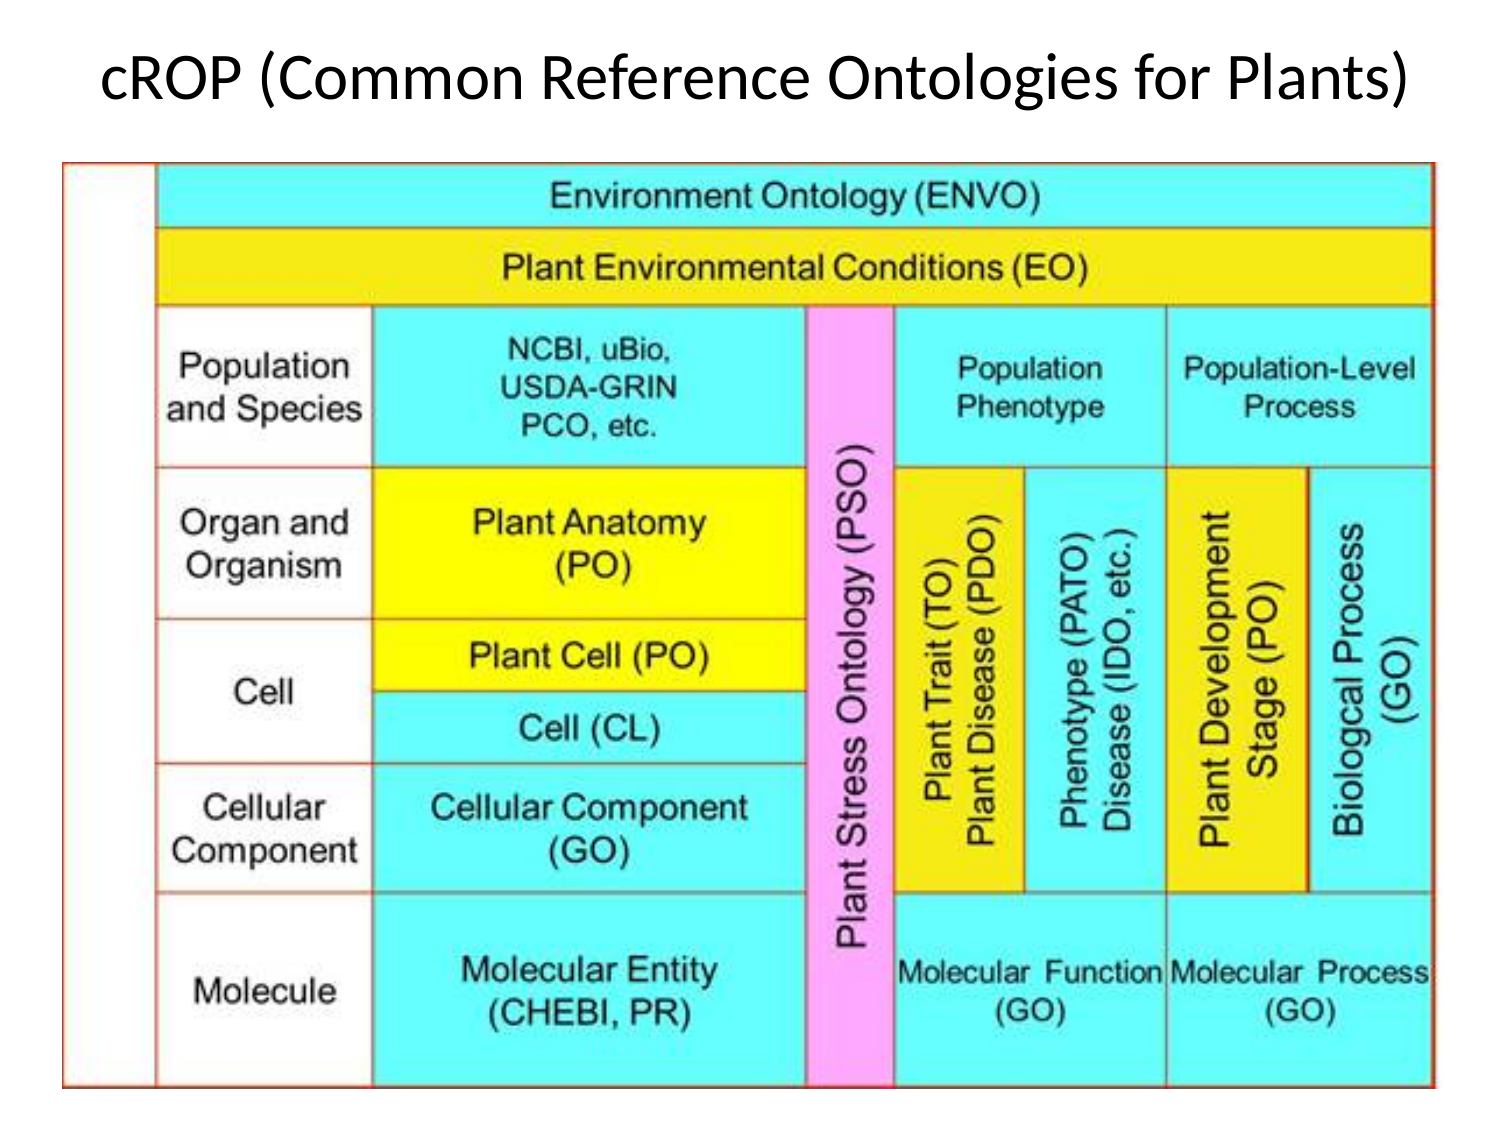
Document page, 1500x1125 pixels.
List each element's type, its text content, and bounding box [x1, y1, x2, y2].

list cROP (Common Reference Ontologies for Plants) [62, 24, 1450, 161]
picture [62, 162, 1451, 1090]
